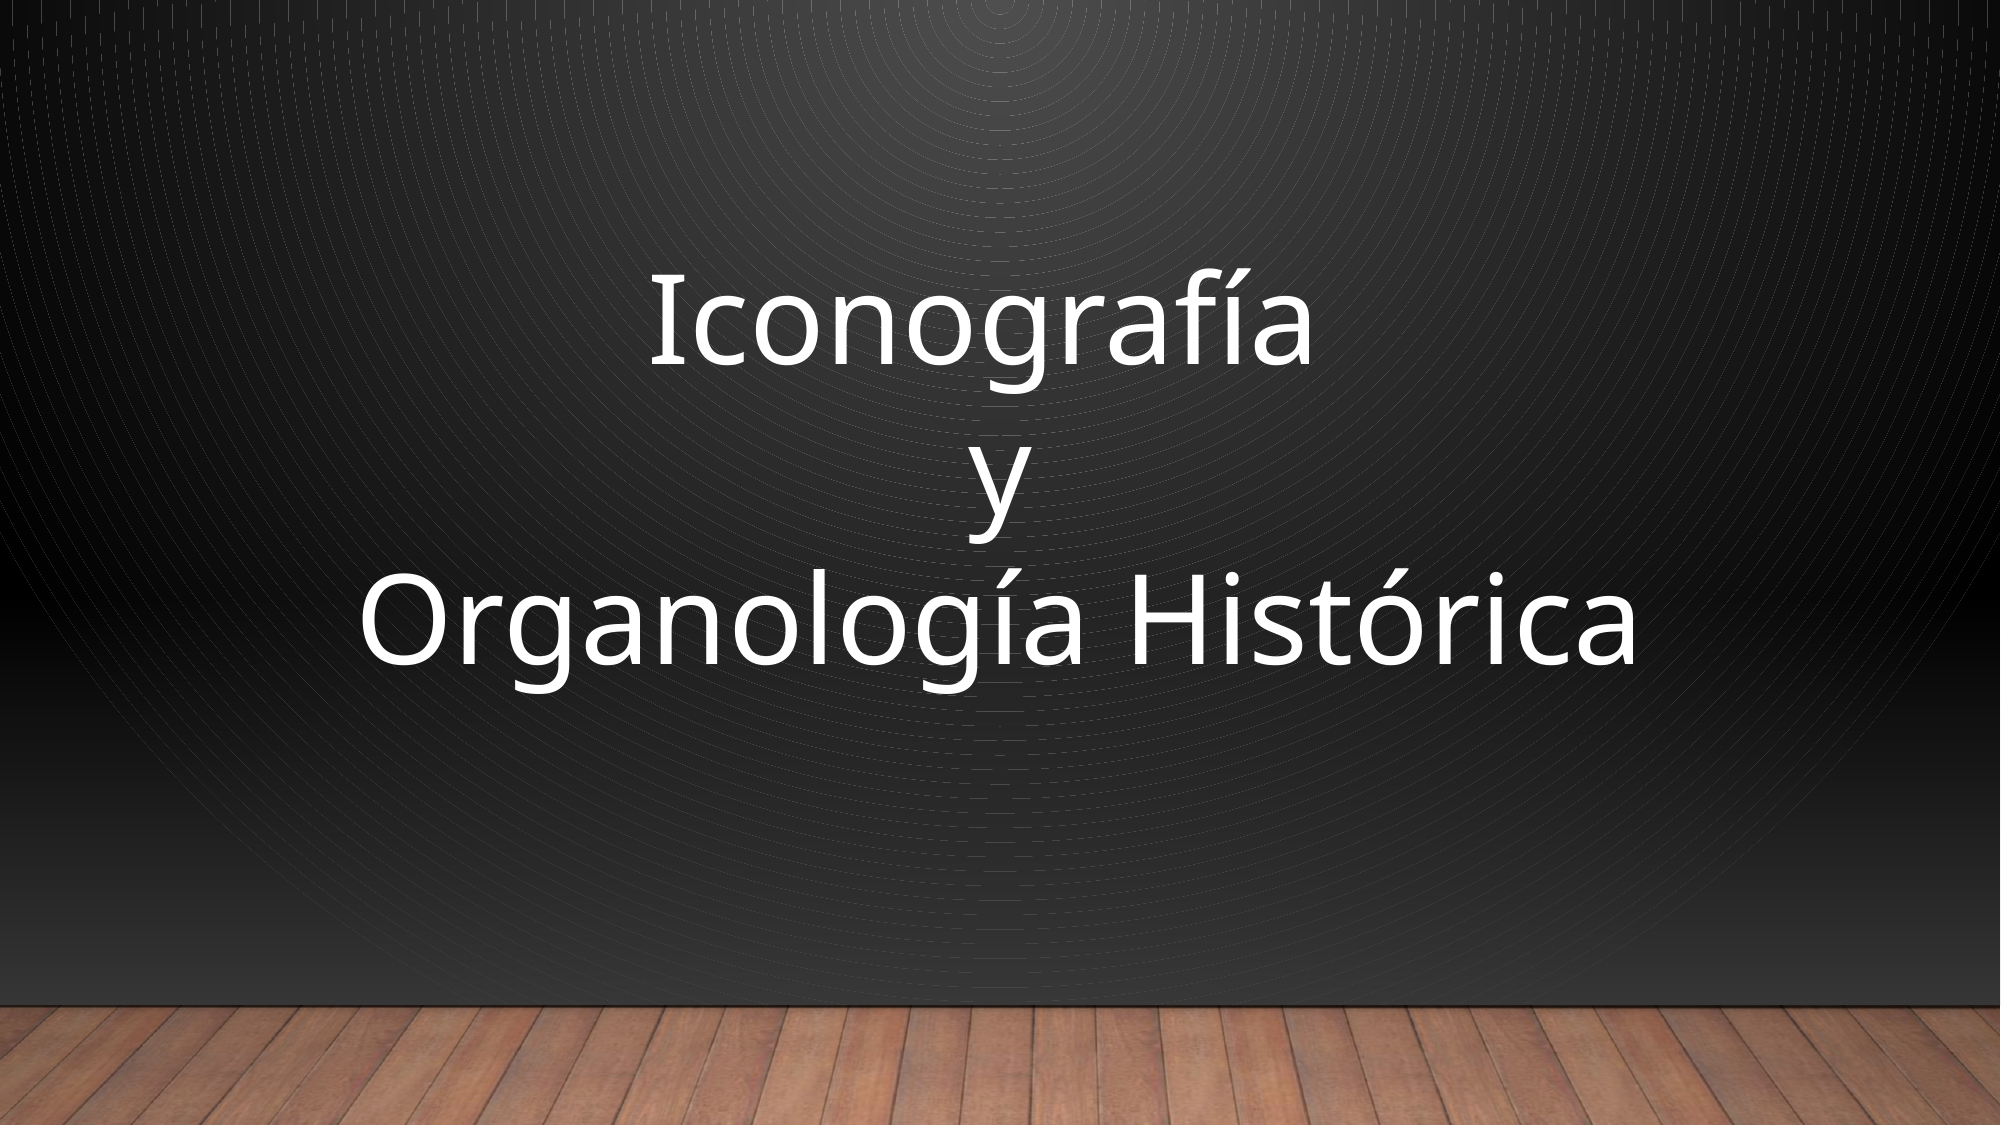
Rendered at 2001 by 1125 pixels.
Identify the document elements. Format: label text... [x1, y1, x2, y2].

picture [0, 1005, 2000, 1125]
text_box Iconografía y Organología Histórica [326, 232, 1674, 698]
